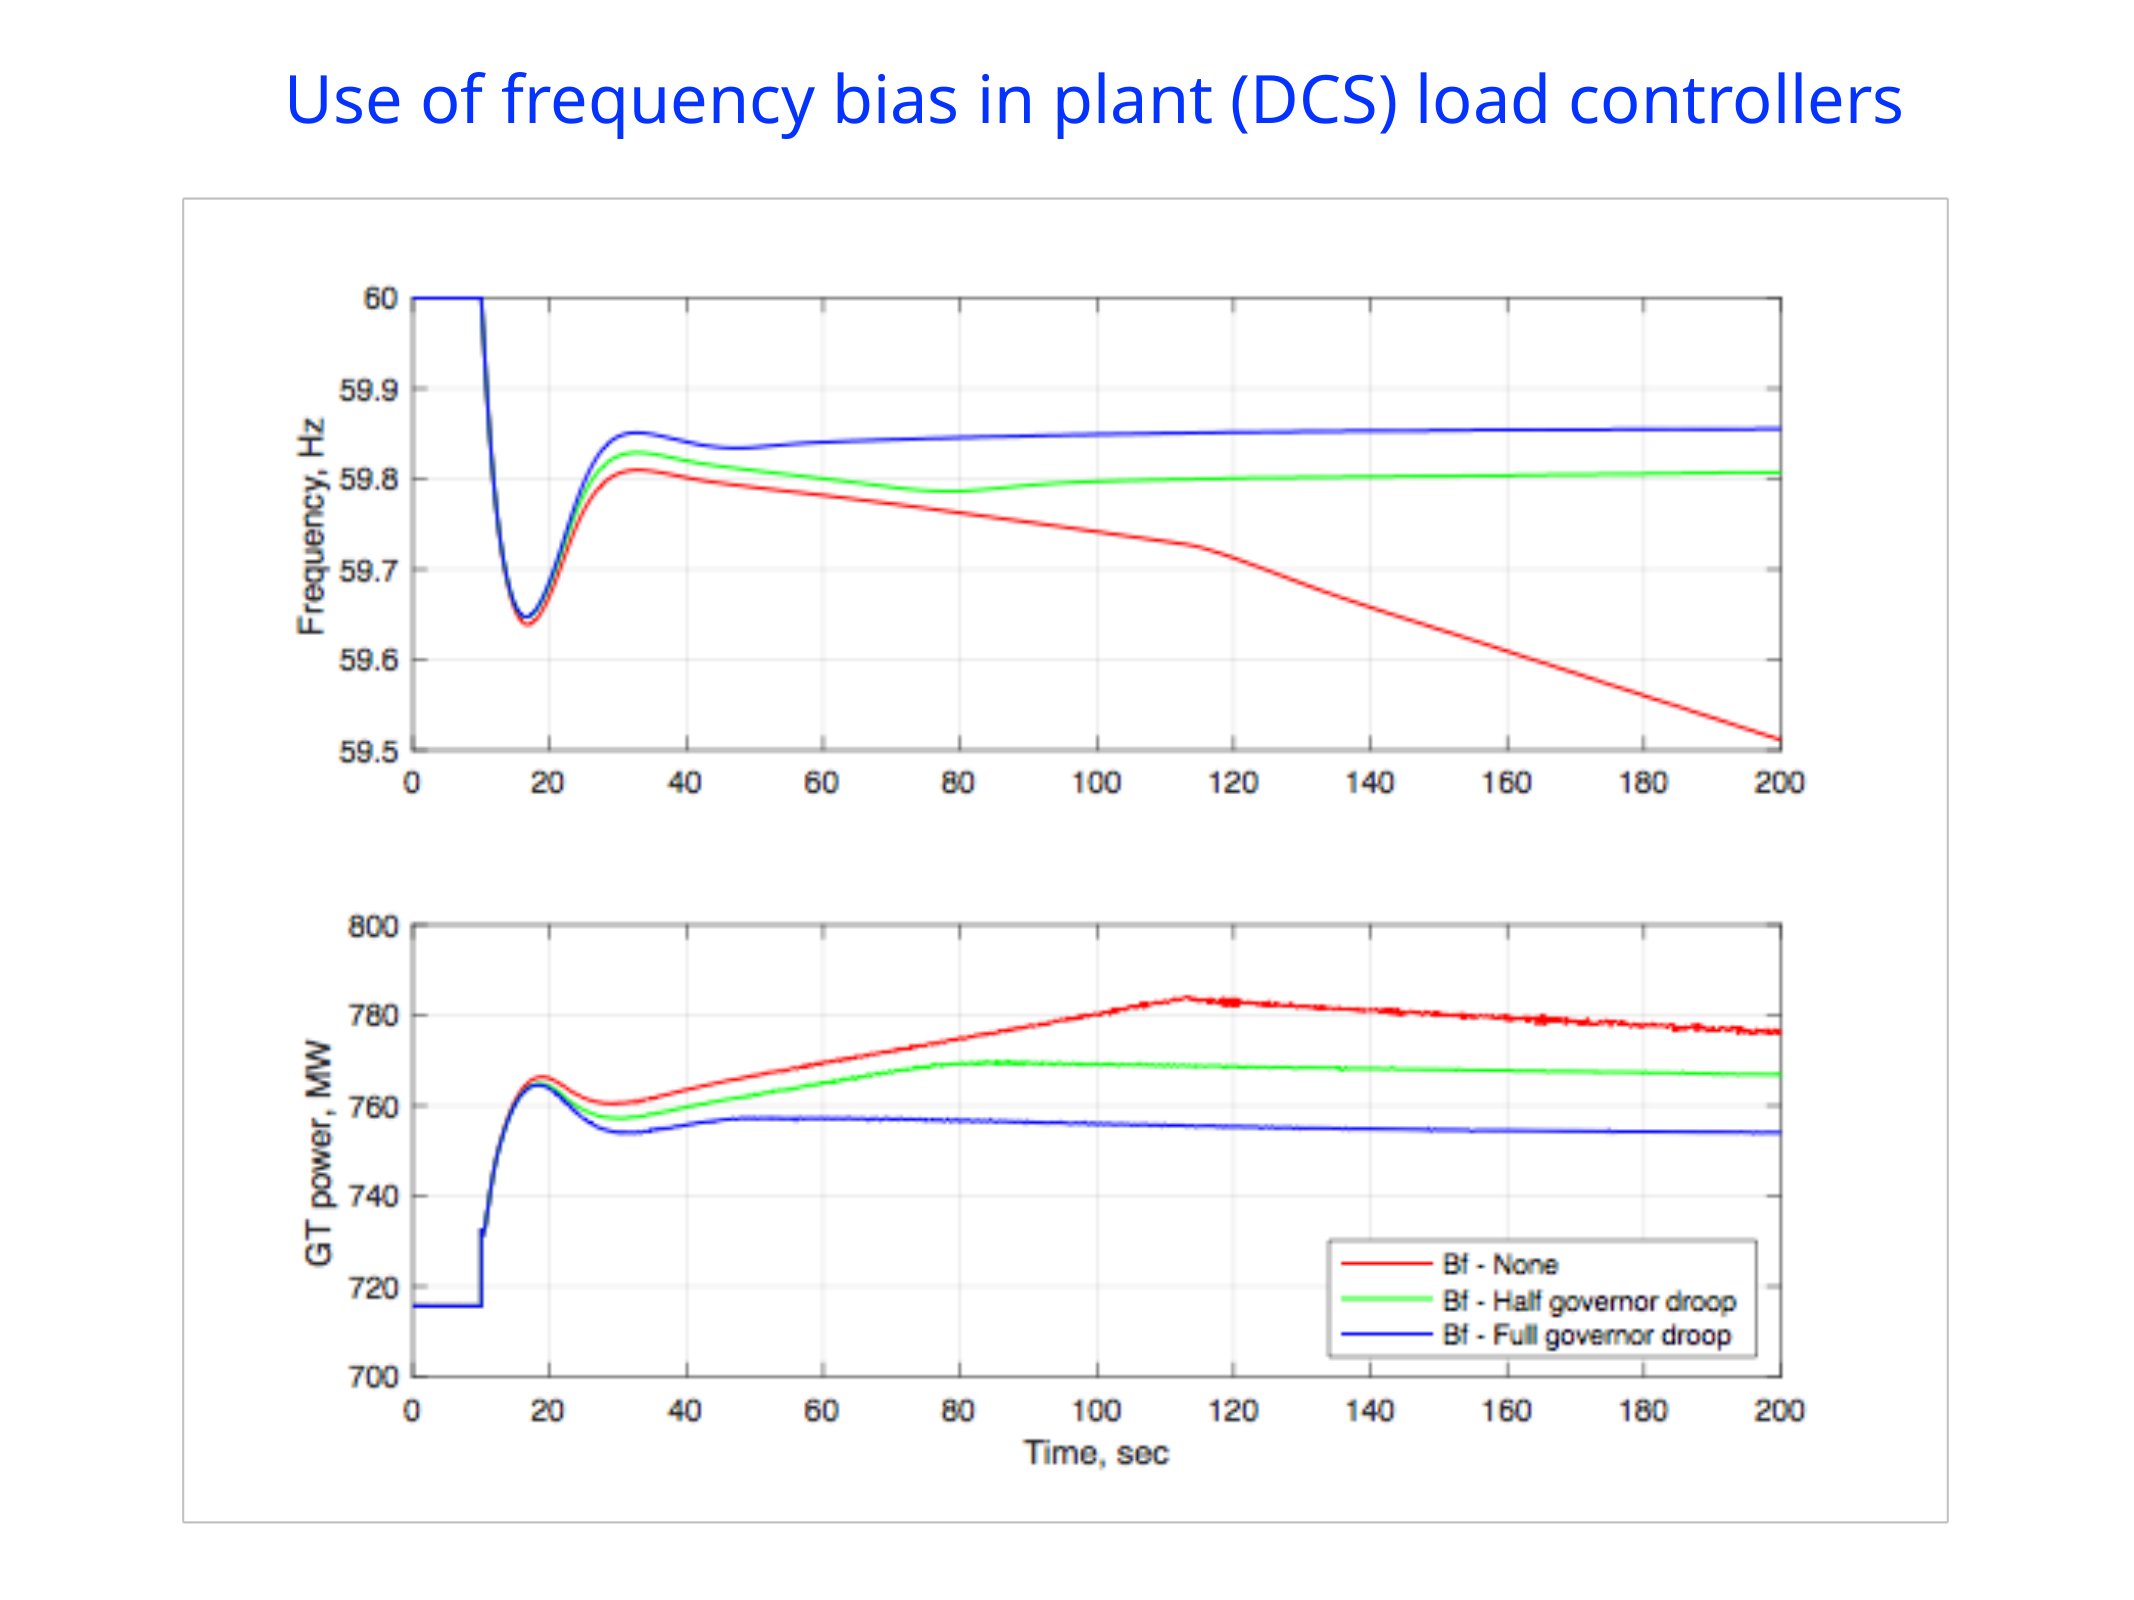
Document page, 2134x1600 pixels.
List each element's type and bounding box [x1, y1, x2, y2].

picture [129, 0, 2005, 1600]
